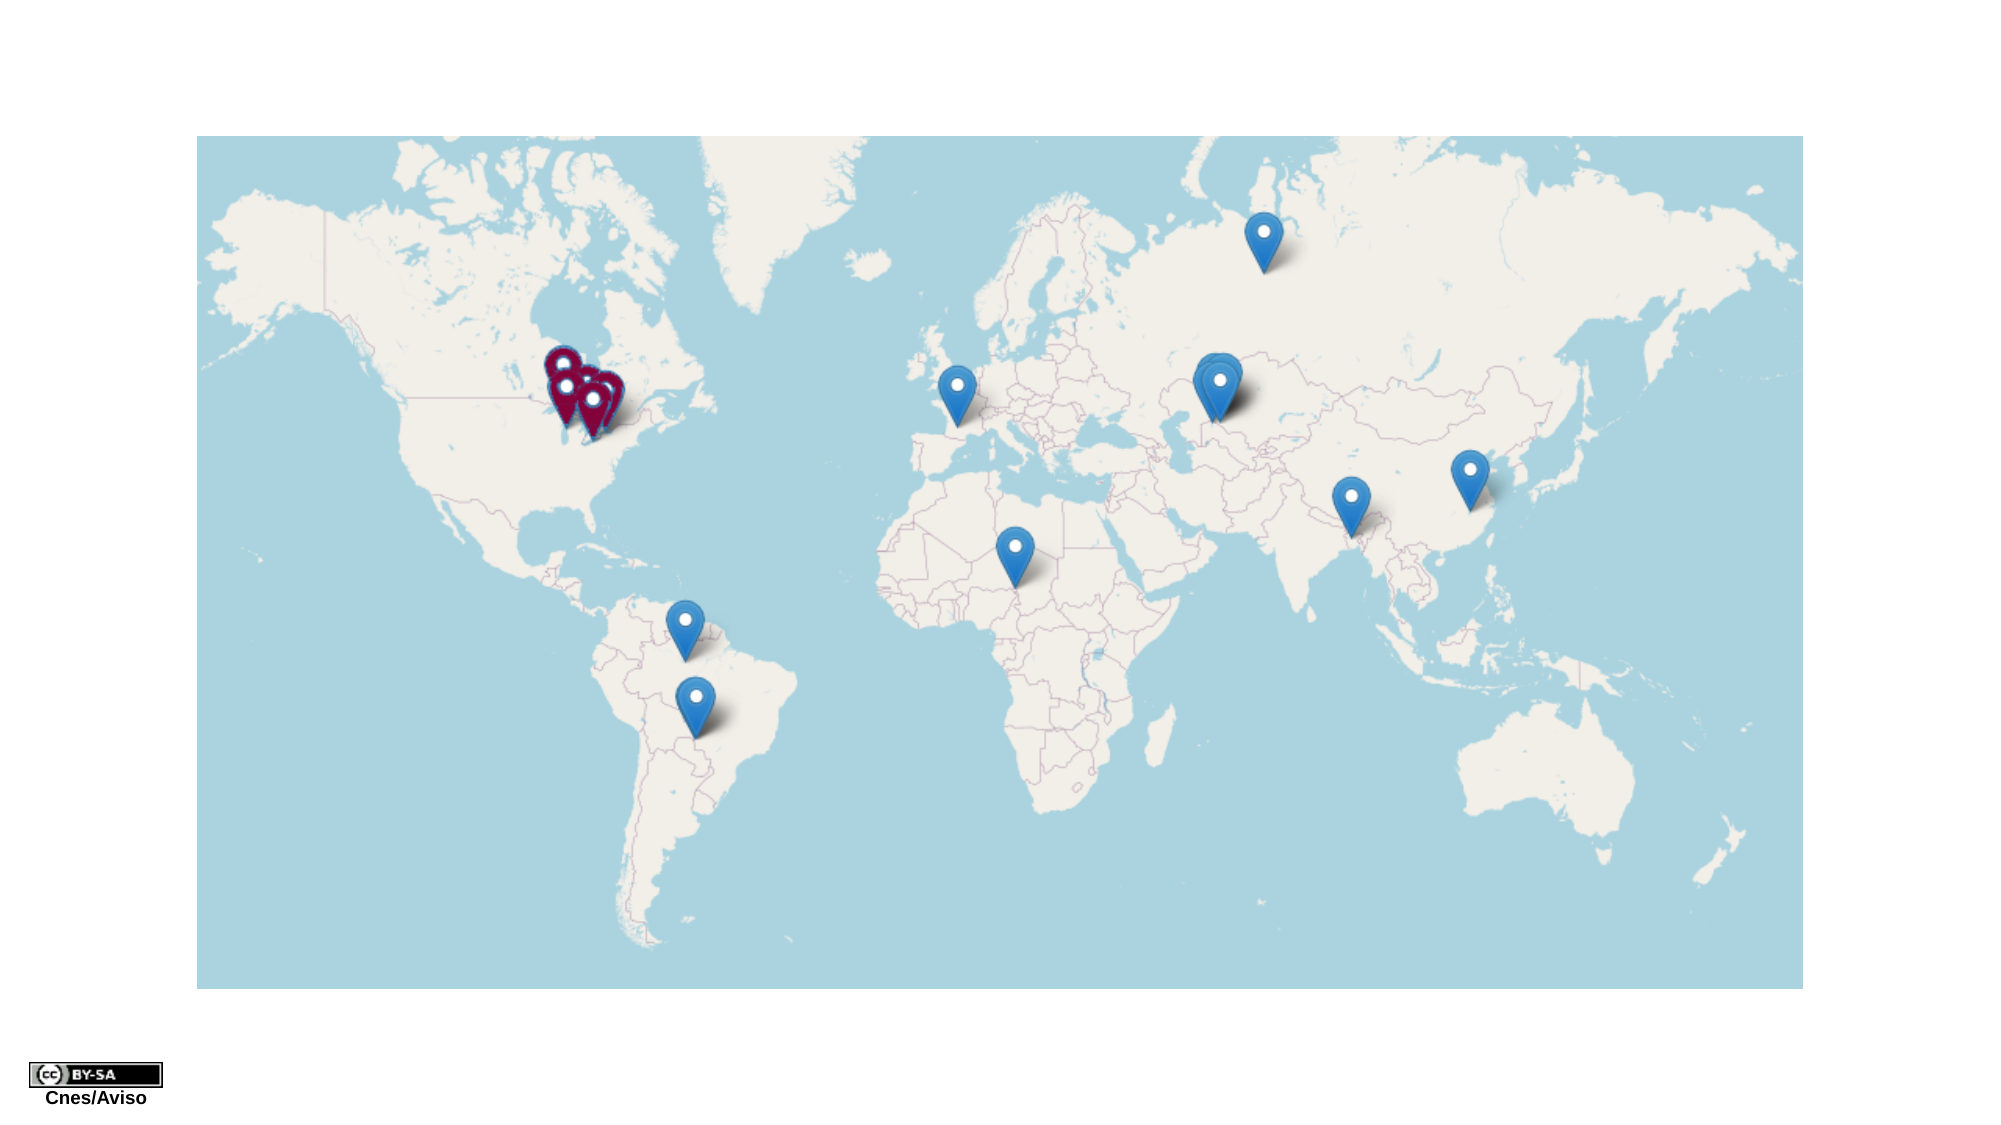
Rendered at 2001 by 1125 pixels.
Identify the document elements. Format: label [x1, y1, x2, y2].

picture [197, 136, 1803, 989]
picture [29, 1062, 163, 1088]
